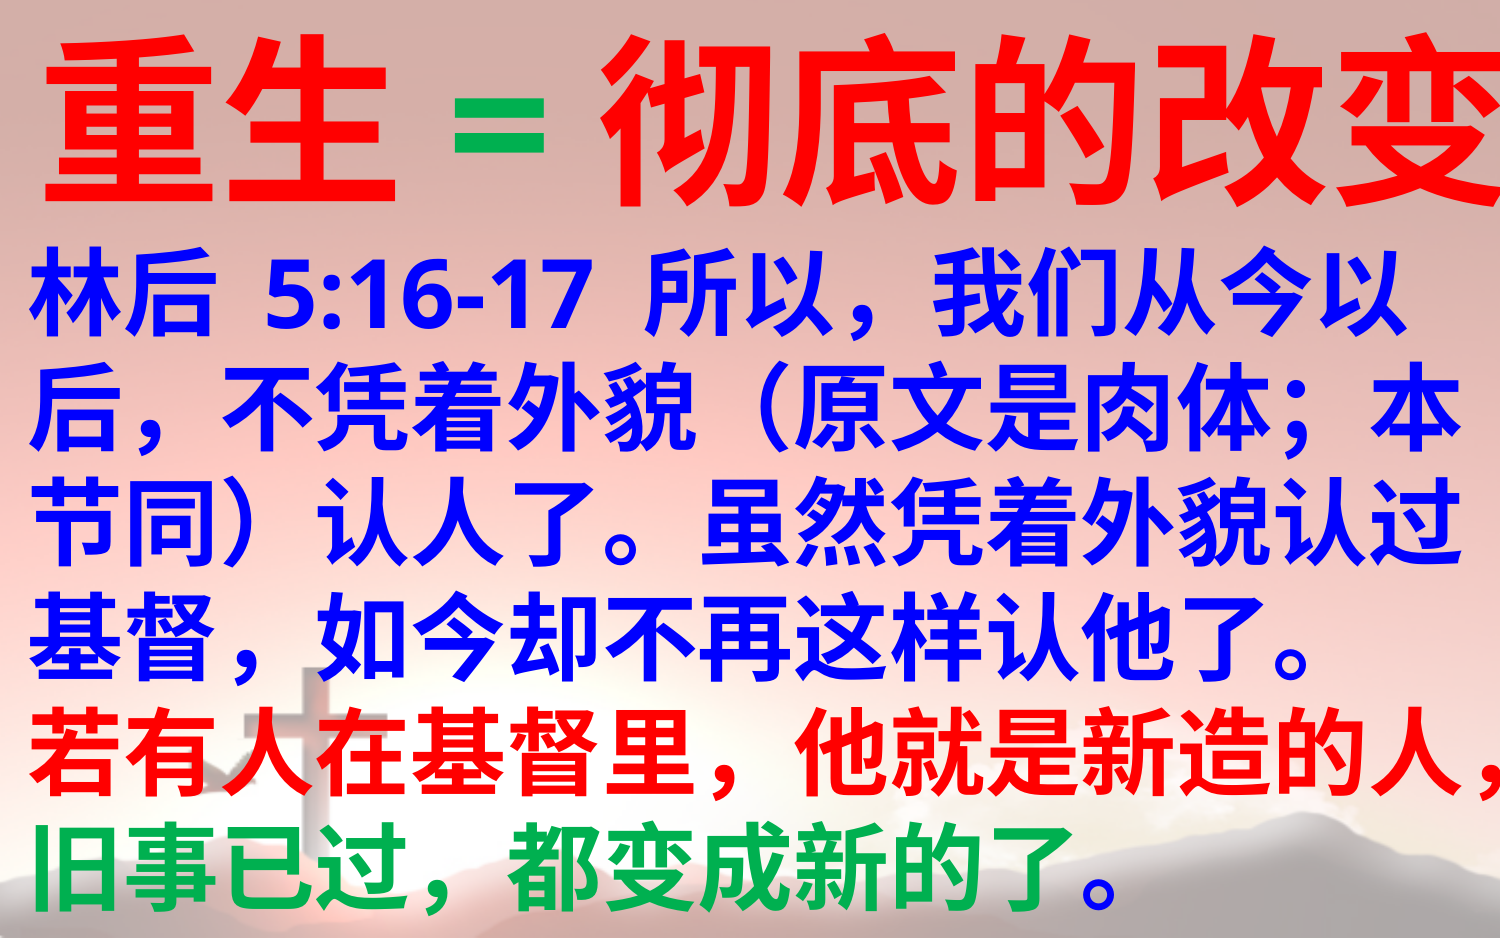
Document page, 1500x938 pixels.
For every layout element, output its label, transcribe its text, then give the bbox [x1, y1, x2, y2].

text_box 重生=彻底的改变 [0, 0, 1500, 235]
text_box 林后 5:16-17 所以，我们从今以后，不凭着外貌（原文是肉体；本节同）认人了。虽然凭着外貌认过基督，如今却不再这样认他了。 若有人在基督里，他就是新造的人，旧事已过，都变成新的了。 [12, 225, 1488, 844]
